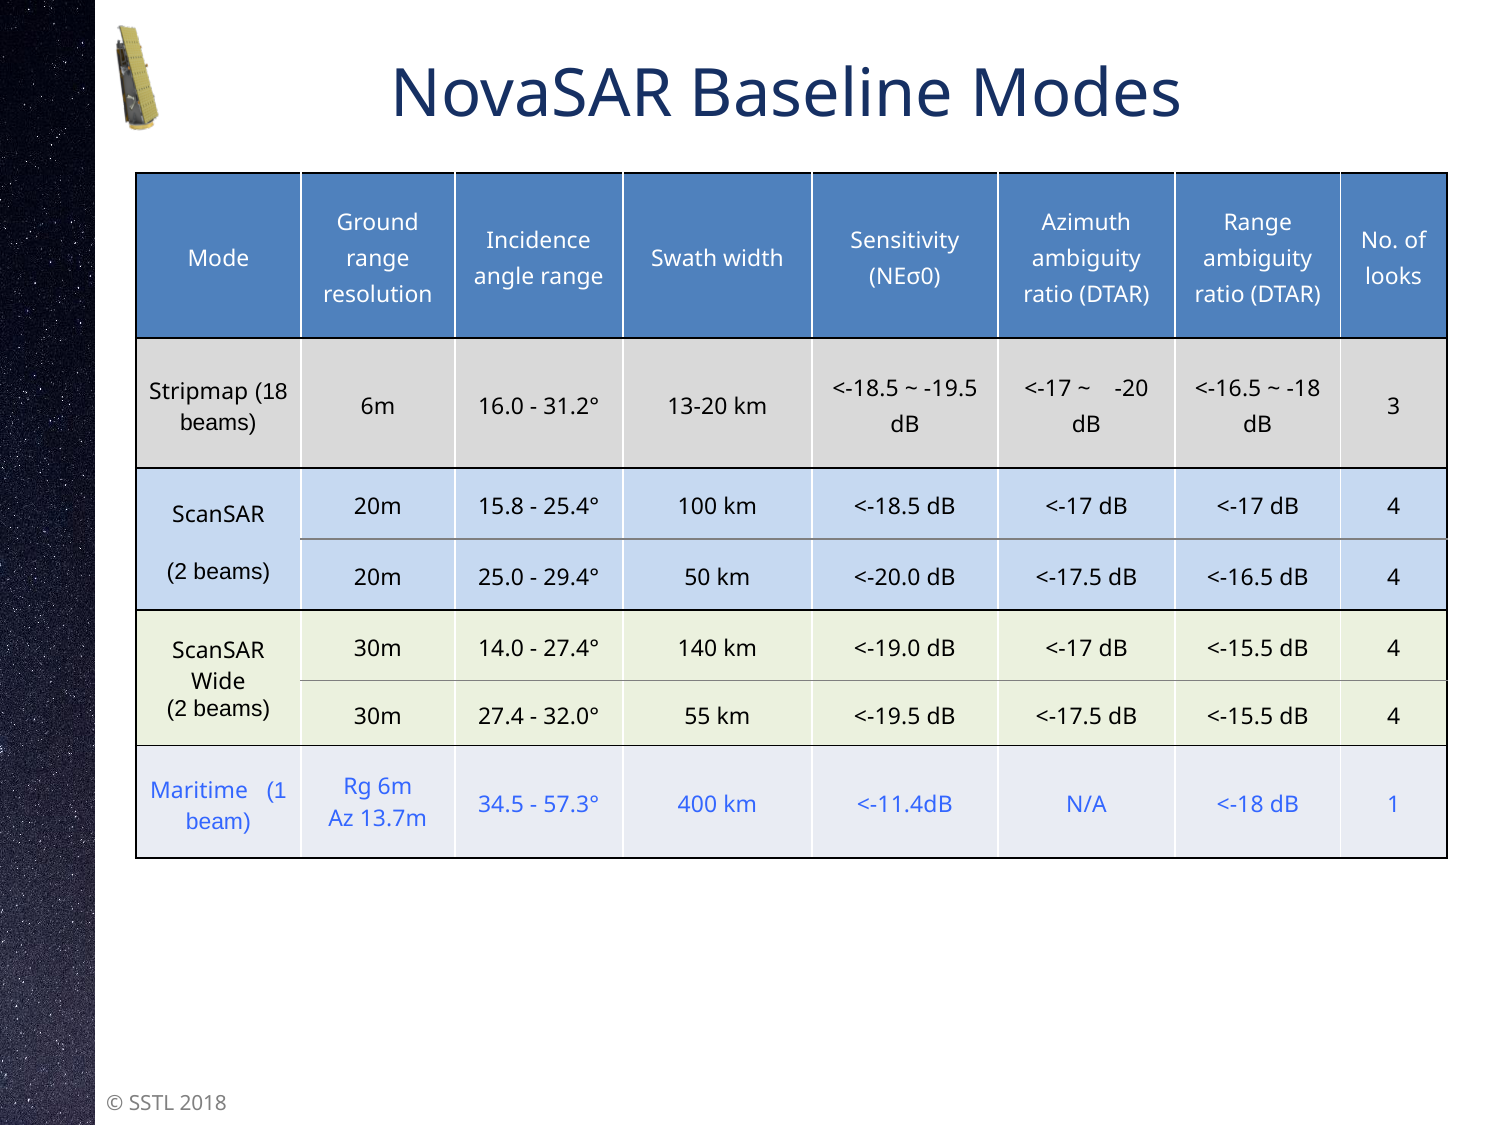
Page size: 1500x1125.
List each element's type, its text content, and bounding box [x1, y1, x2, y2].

table_cell <-19.0 dB [813, 611, 997, 680]
table_cell <-17 dB [999, 469, 1174, 538]
table_cell 55 km [624, 681, 811, 745]
table_cell <-15.5 dB [1176, 681, 1340, 745]
table_cell <-18.5 ~ -19.5 dB [813, 339, 997, 467]
table_cell 20m [302, 469, 454, 538]
table_header Mode [137, 174, 300, 337]
table_cell <-17.5 dB [999, 681, 1174, 745]
table_header No. of looks [1341, 174, 1446, 337]
table_cell 50 km [624, 540, 811, 609]
table_cell 4 [1341, 540, 1446, 609]
table_cell Stripmap (18 beams) [137, 339, 300, 467]
table_header Swath width [624, 174, 811, 337]
table_cell <-17 dB [999, 611, 1174, 680]
title NovaSAR Baseline Modes [112, 42, 1462, 135]
table_cell <-11.4dB [813, 746, 997, 857]
table_cell Rg 6m Az 13.7m [302, 746, 454, 857]
table_header Azimuth ambiguity ratio (DTAR) [999, 174, 1174, 337]
table_cell 4 [1341, 469, 1446, 538]
table_header Sensitivity (NEσ0) [813, 174, 997, 337]
table_cell Maritime (1 beam) [137, 746, 300, 857]
table_cell 15.8 - 25.4° [456, 469, 622, 538]
table_cell 400 km [624, 746, 811, 857]
table_header Ground range resolution [302, 174, 454, 337]
table_cell <-15.5 dB [1176, 611, 1340, 680]
table_cell ScanSAR Wide (2 beams) [137, 611, 300, 745]
table_cell 4 [1341, 681, 1446, 745]
picture [0, 0, 95, 1125]
table_cell ScanSAR (2 beams) [137, 469, 300, 609]
table_cell 20m [302, 540, 454, 609]
table_cell 100 km [624, 469, 811, 538]
table_cell N/A [999, 746, 1174, 857]
table_cell 16.0 - 31.2° [456, 339, 622, 467]
table_cell 4 [1341, 611, 1446, 680]
table_cell <-17.5 dB [999, 540, 1174, 609]
table_cell <-16.5 dB [1176, 540, 1340, 609]
table_cell <-16.5 ~ -18 dB [1176, 339, 1340, 467]
table_cell 3 [1341, 339, 1446, 467]
table_cell <-18 dB [1176, 746, 1340, 857]
picture [112, 20, 150, 42]
table_cell <-19.5 dB [813, 681, 997, 745]
table_cell 30m [302, 611, 454, 680]
table_cell <-20.0 dB [813, 540, 997, 609]
table_header Incidence angle range [456, 174, 622, 337]
table_cell <-18.5 dB [813, 469, 997, 538]
table_cell 1 [1341, 746, 1446, 857]
table_cell 140 km [624, 611, 811, 680]
table_cell 30m [302, 681, 454, 745]
table_header Range ambiguity ratio (DTAR) [1176, 174, 1340, 337]
table_cell 27.4 - 32.0° [456, 681, 622, 745]
table_cell <-17 ~ -20 dB [999, 339, 1174, 467]
table_cell 14.0 - 27.4° [456, 611, 622, 680]
table_cell 13-20 km [624, 339, 811, 467]
table_cell <-17 dB [1176, 469, 1340, 538]
table_cell 25.0 - 29.4° [456, 540, 622, 609]
table_cell 6m [302, 339, 454, 467]
table_cell 34.5 - 57.3° [456, 746, 622, 857]
